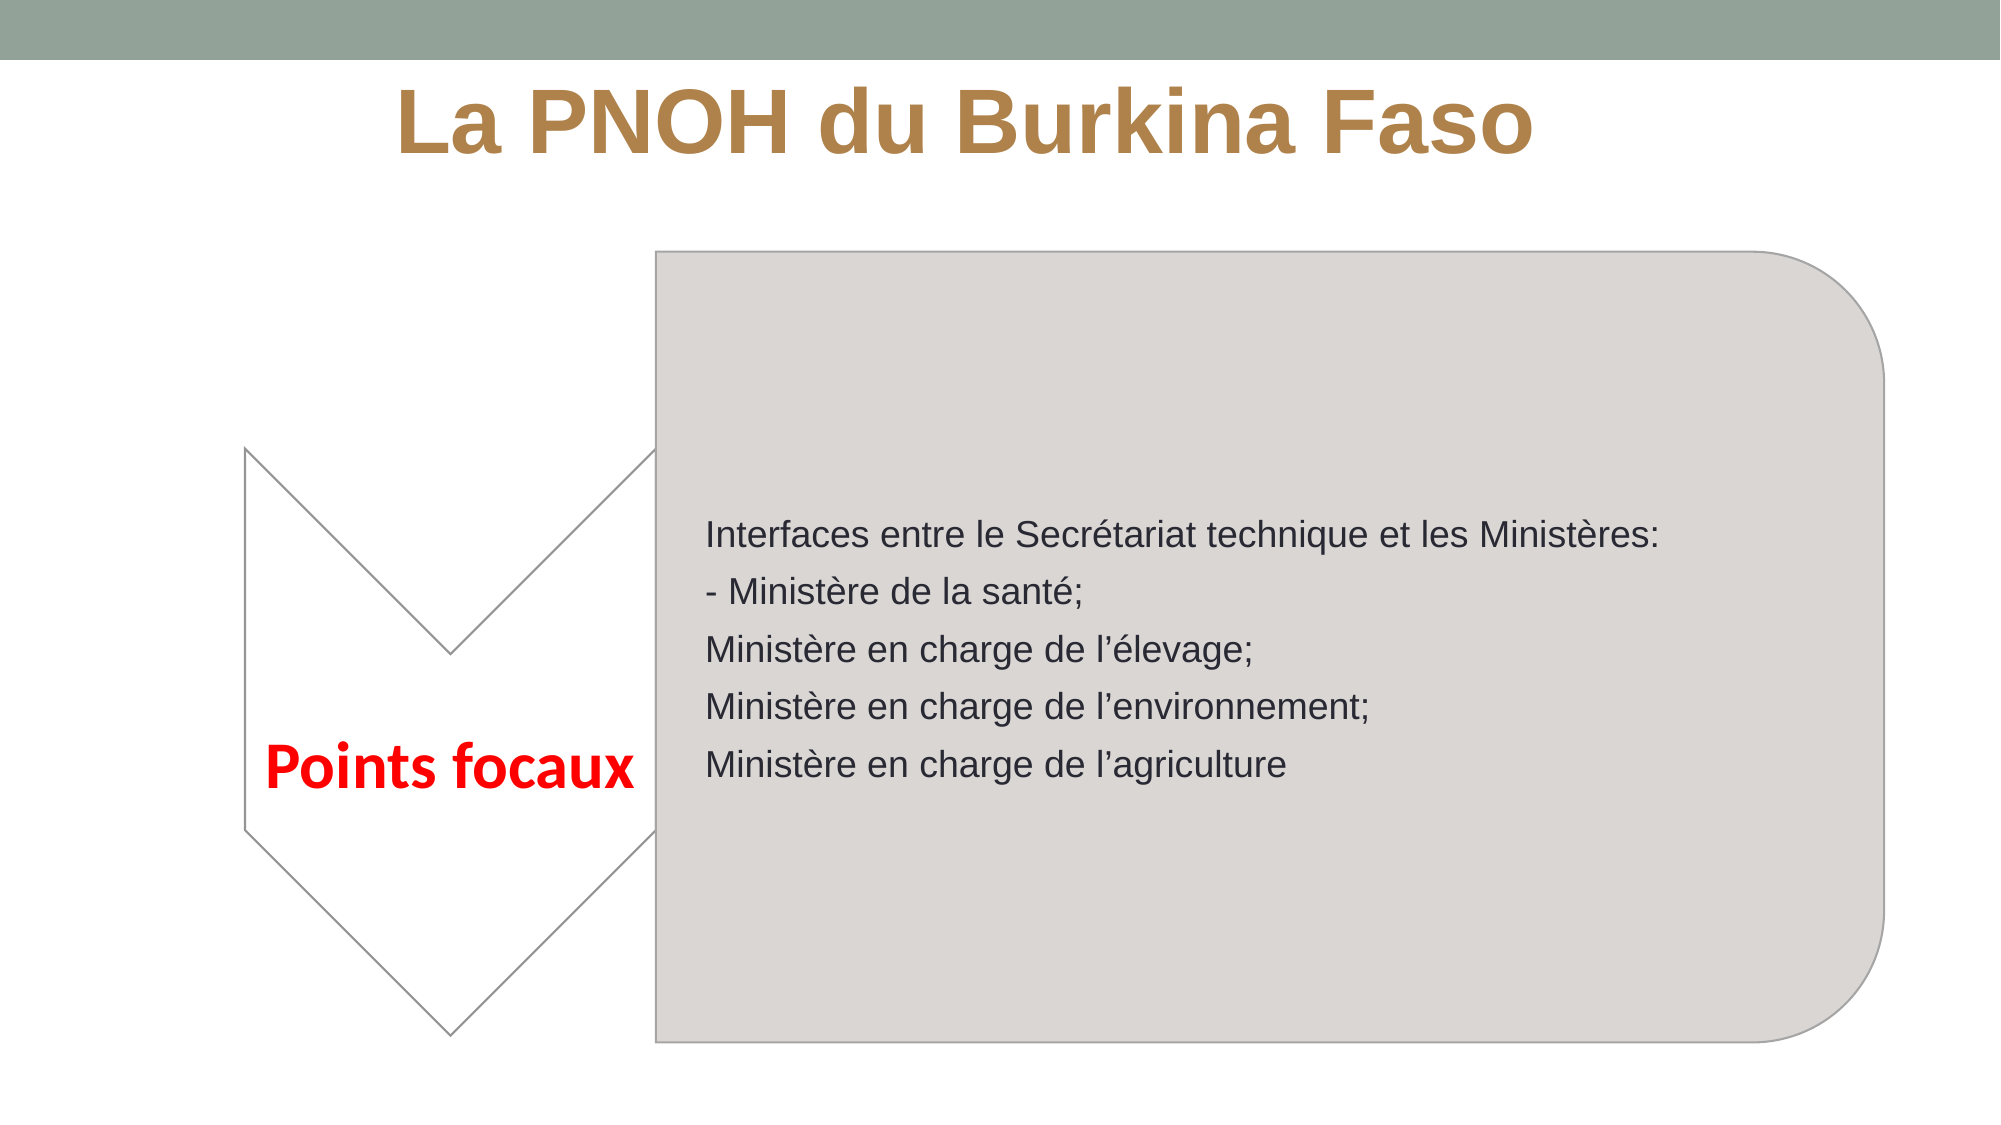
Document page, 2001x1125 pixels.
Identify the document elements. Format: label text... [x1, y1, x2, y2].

text_box La PNOH du Burkina Faso [378, 52, 1553, 181]
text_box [244, 250, 1885, 1043]
